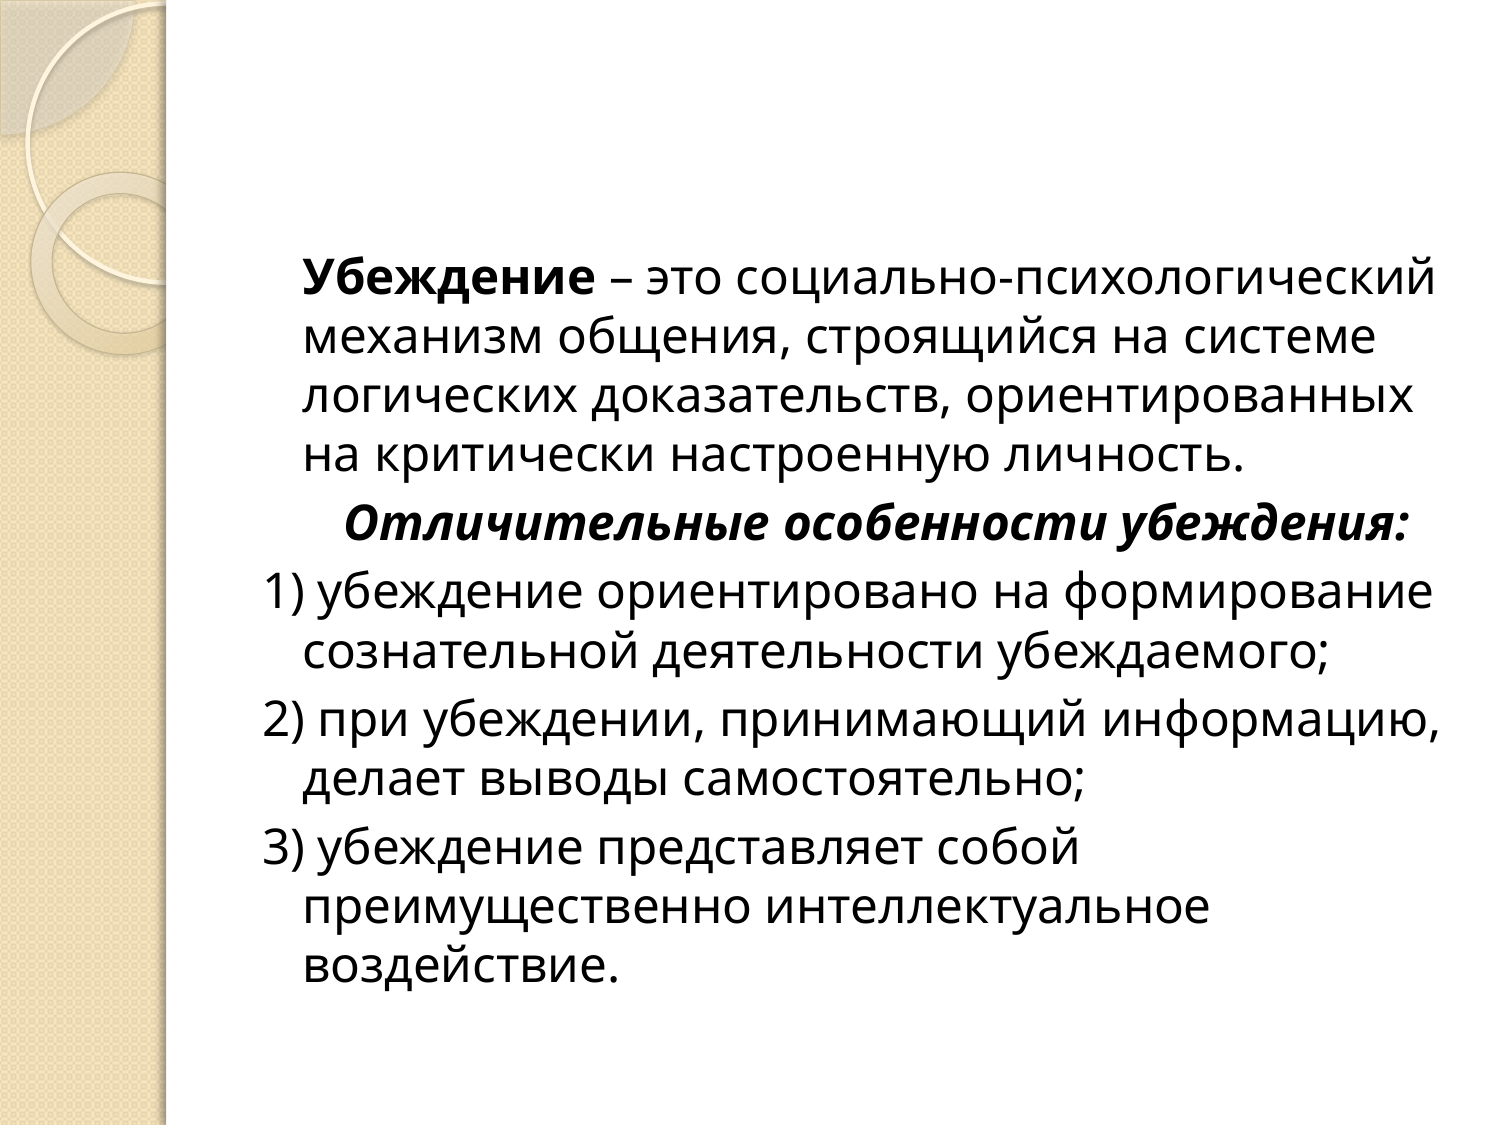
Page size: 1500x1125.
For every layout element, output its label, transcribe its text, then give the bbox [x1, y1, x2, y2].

list Убеждение – это социально-психологический механизм общения, строящийся на системе логических доказательств, ориентированных на критически настроенную личность. Отличительные особенности убеждения: 1) убеждение ориентировано на формирование сознательной деятельности убеждаемого; 2) при убеждении, принимающий информацию, делает выводы самостоятельно; 3) убеждение представляет собой преимущественно интеллектуальное воздействие. [235, 237, 1466, 1025]
